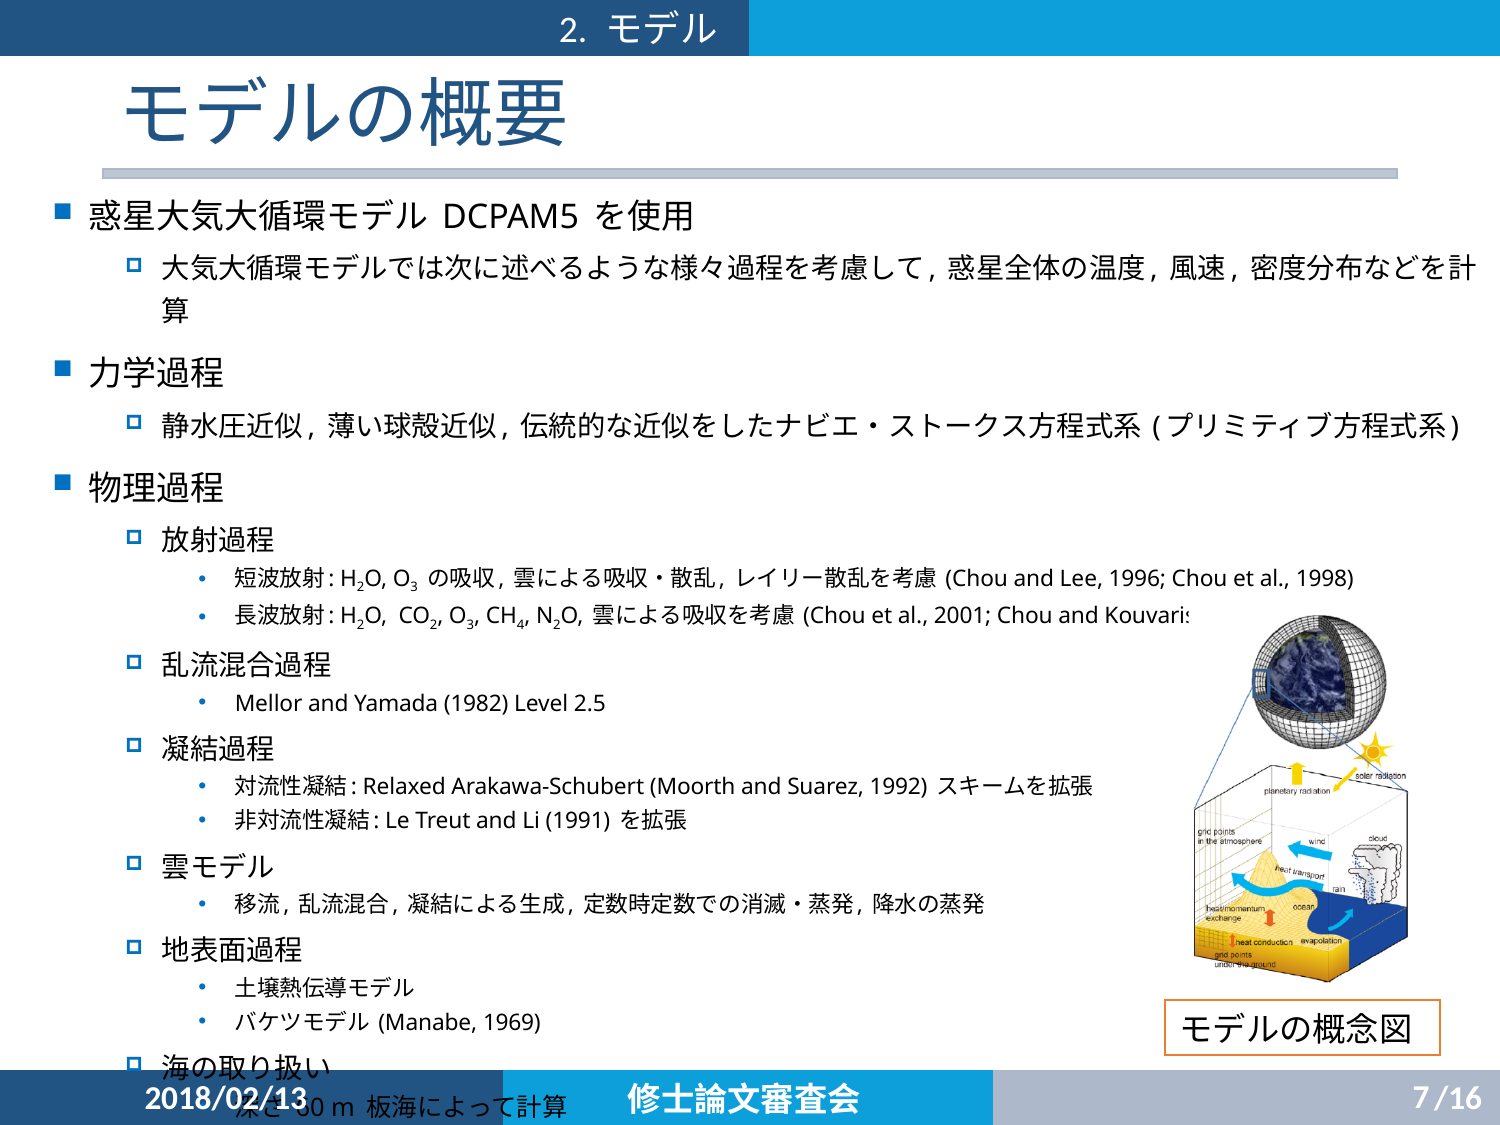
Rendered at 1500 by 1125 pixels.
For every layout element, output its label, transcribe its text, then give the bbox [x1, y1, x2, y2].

list 惑星大気大循環モデル DCPAM5 を使用 大気大循環モデルでは次に述べるような様々過程を考慮して, 惑星全体の温度, 風速, 密度分布などを計算 力学過程 静水圧近似, 薄い球殻近似, 伝統的な近似をしたナビエ・ストークス方程式系 (プリミティブ方程式系) 物理過程 放射過程 短波放射: H2O, O3 の吸収, 雲による吸収・散乱, レイリー散乱を考慮 (Chou and Lee, 1996; Chou et al., 1998) 長波放射: H2O, CO2, O3, CH4, N2O, 雲による吸収を考慮 (Chou et al., 2001; Chou and Kouvaris, 1991) 乱流混合過程 Mellor and Yamada (1982) Level 2.5 凝結過程 対流性凝結: Relaxed Arakawa-Schubert (Moorth and Suarez, 1992) スキームを拡張 非対流性凝結: Le Treut and Li (1991) を拡張 雲モデル 移流, 乱流混合, 凝結による生成, 定数時定数での消滅・蒸発, 降水の蒸発 地表面過程 土壌熱伝導モデル バケツモデル (Manabe, 1969) 海の取り扱い 深さ 60 m 板海によって計算 [37, 176, 1500, 1125]
footer 修士論文審査会 [491, 1068, 998, 1125]
text_box モデルの概念図 [1164, 999, 1441, 1056]
title モデルの概要 [103, 67, 1223, 167]
slide_number 6 [1107, 1065, 1445, 1125]
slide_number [129, 1065, 467, 1125]
picture [1188, 604, 1417, 993]
